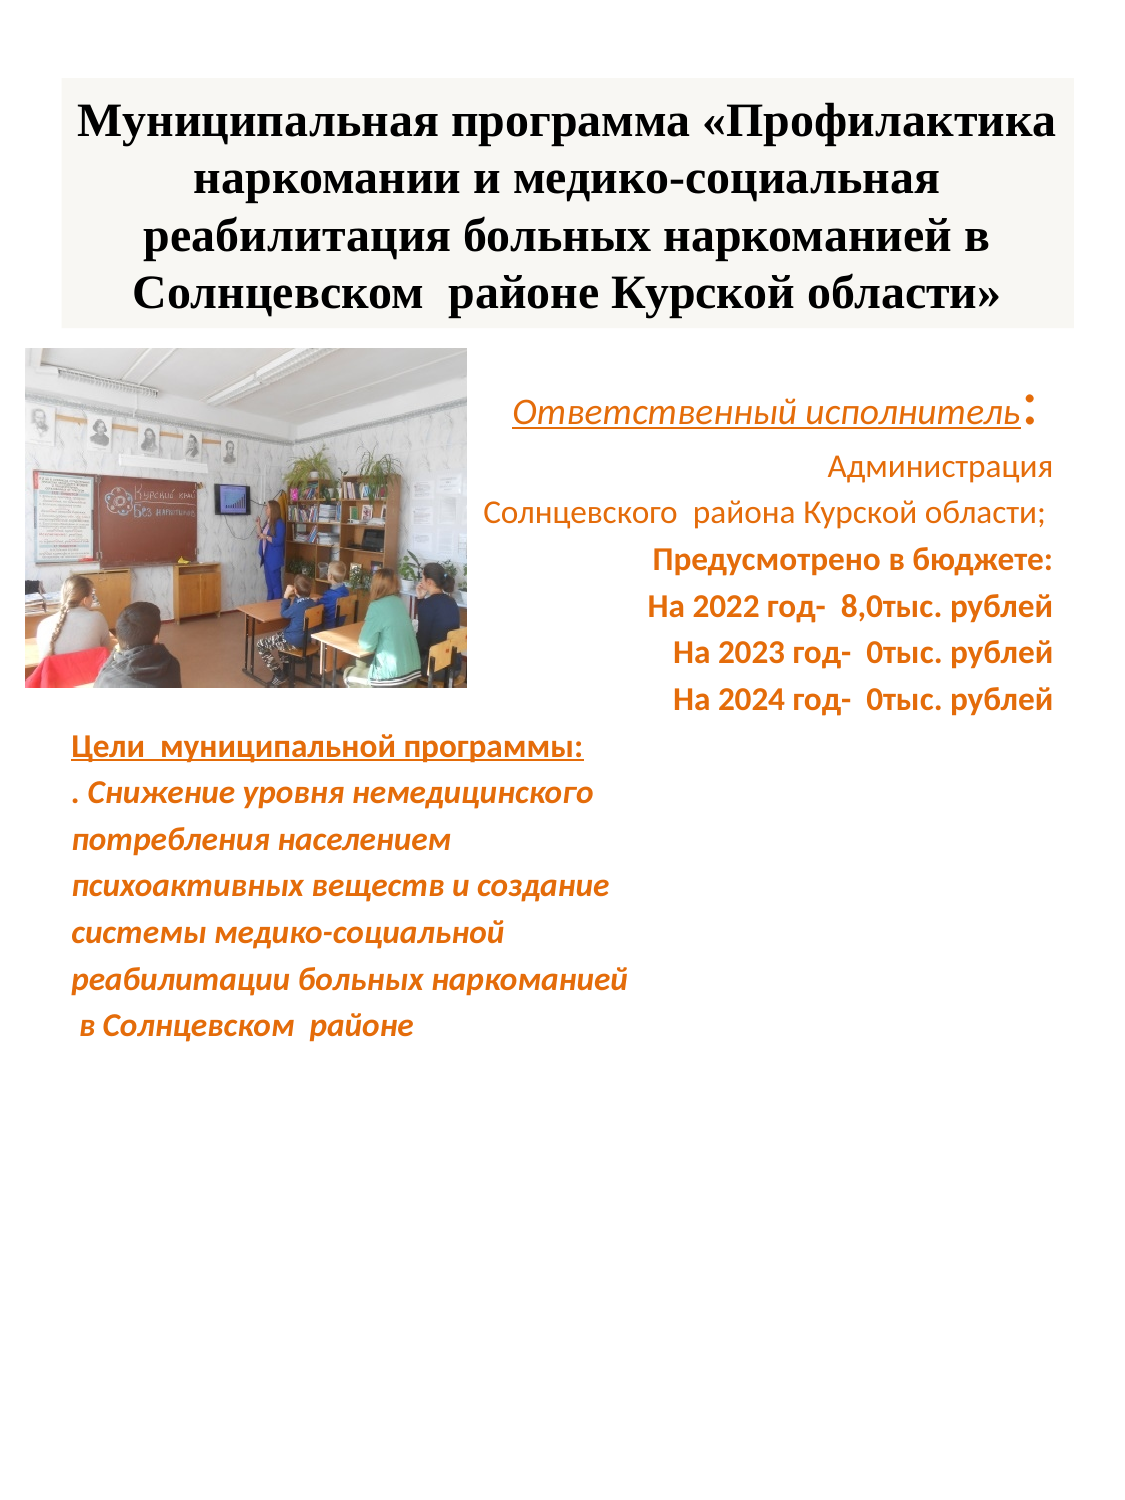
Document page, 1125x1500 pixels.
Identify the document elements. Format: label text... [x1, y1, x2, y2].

title Муниципальная программа «Профилактика наркомании и медико-социальная реабилитация больных наркоманией в Солнцевском районе Курской области» [61, 78, 1074, 329]
picture [25, 347, 468, 688]
list Ответственный исполнитель: Администрация Солнцевского района Курской области; Предусмотрено в бюджете: На 2022 год- 8,0тыс. рублей На 2023 год- 0тыс. рублей На 2024 год- 0тыс. рублей Цели муниципальной программы: . Снижение уровня немедицинского потребления населением психоактивных веществ и создание системы медико-социальной реабилитации больных наркоманией в Солнцевском районе [56, 350, 1069, 1379]
